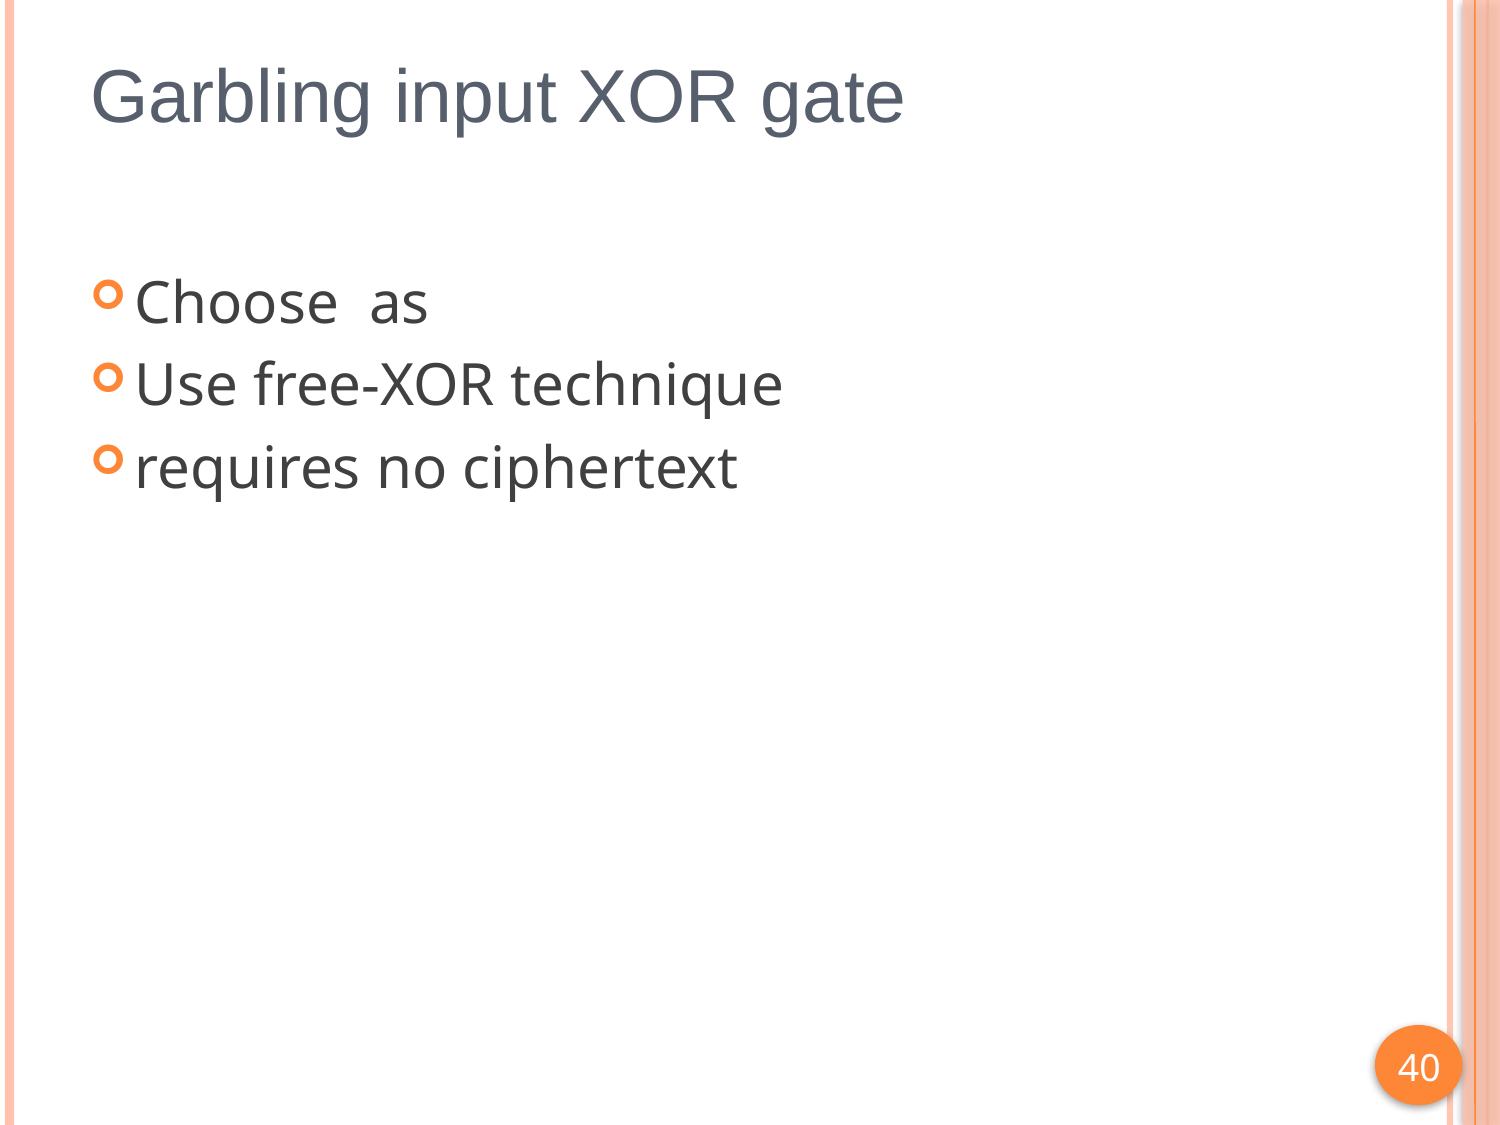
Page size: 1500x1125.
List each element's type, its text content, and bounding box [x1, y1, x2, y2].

title Garbling input XOR gate [74, 24, 1351, 138]
slide_number 40 [1369, 1027, 1470, 1113]
